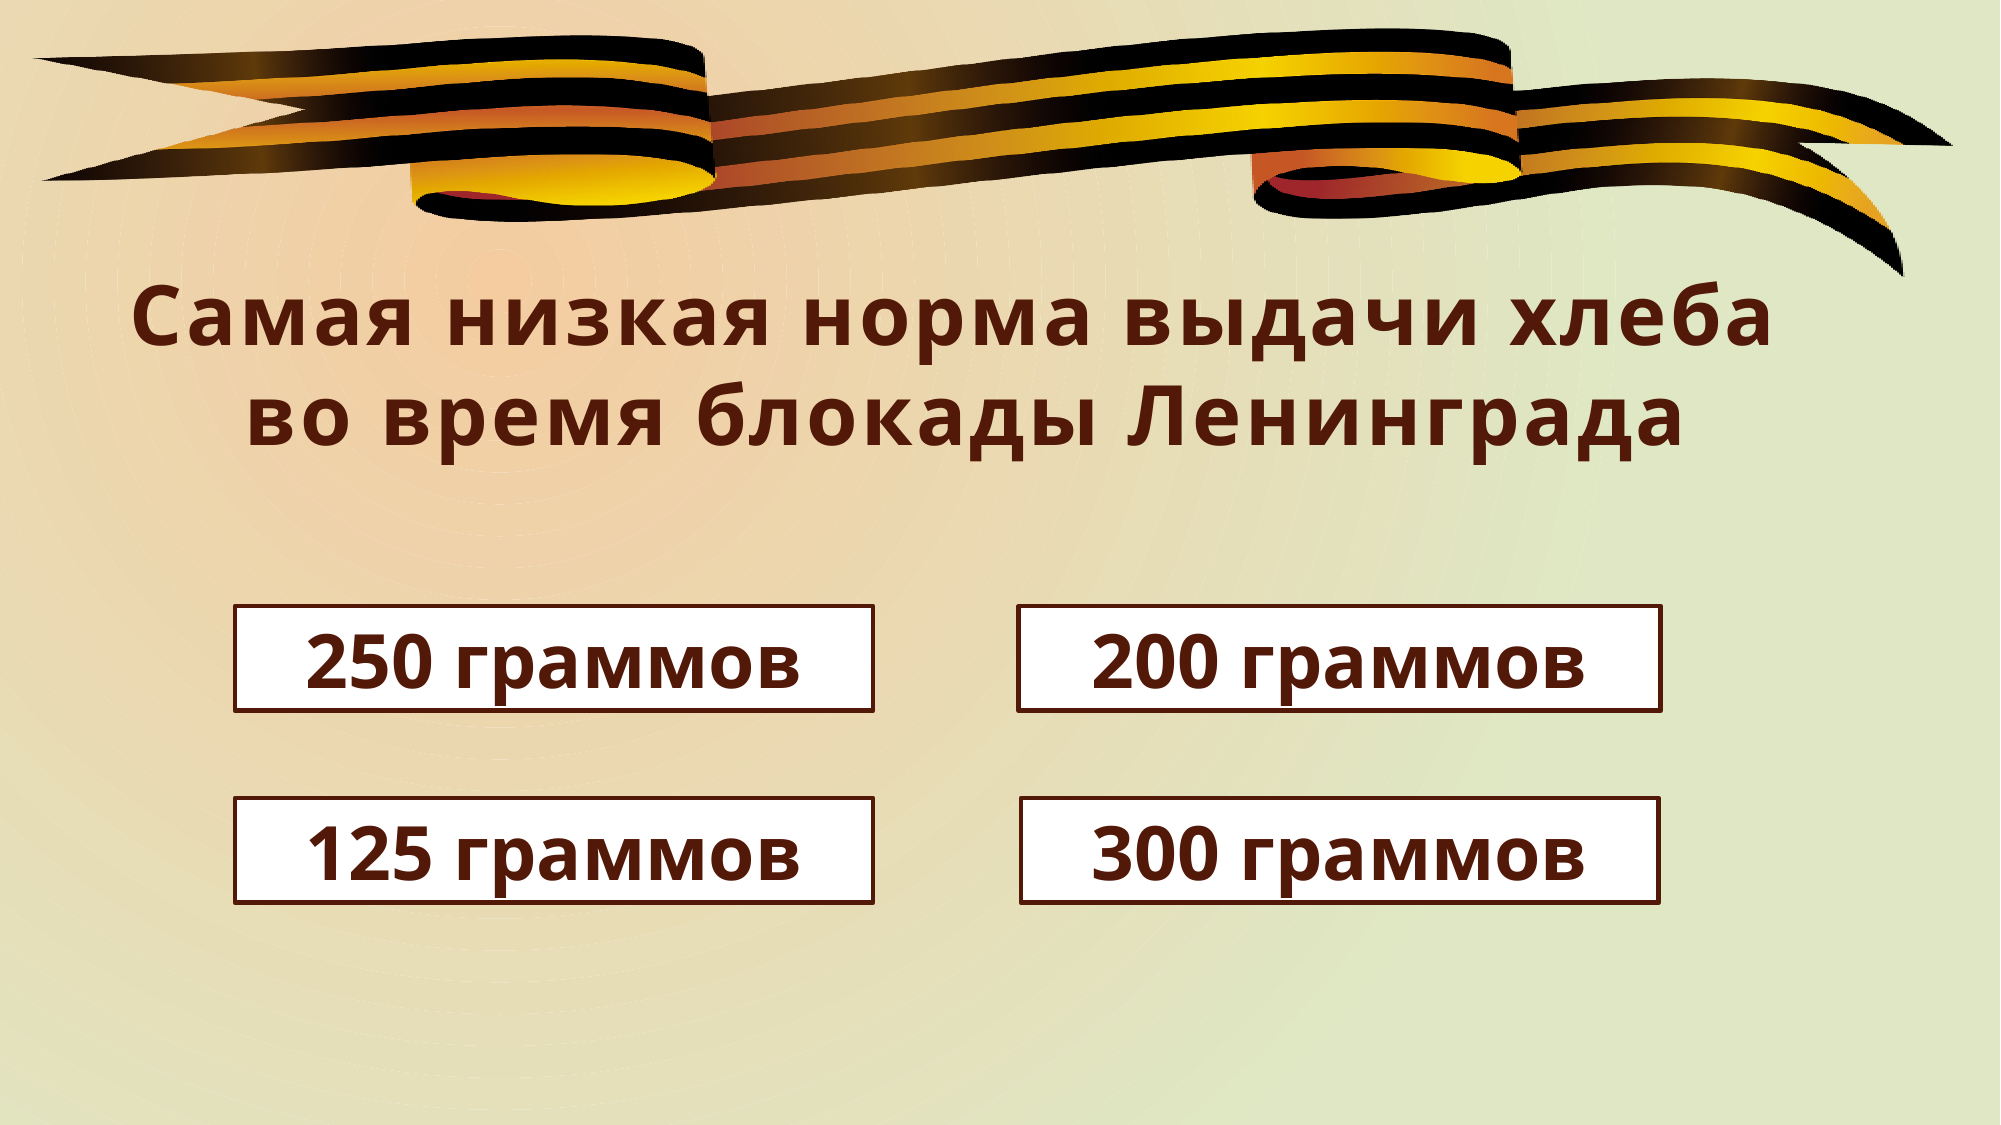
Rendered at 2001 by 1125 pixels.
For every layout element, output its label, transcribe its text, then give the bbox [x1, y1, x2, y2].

text_box Самая низкая норма выдачи хлеба во время блокады Ленинграда [82, 307, 1850, 470]
text_box 250 граммов [234, 605, 874, 712]
text_box 200 граммов [1018, 605, 1662, 712]
text_box 125 граммов [234, 797, 874, 904]
text_box 300 граммов [1020, 797, 1660, 904]
picture [0, 13, 2000, 297]
